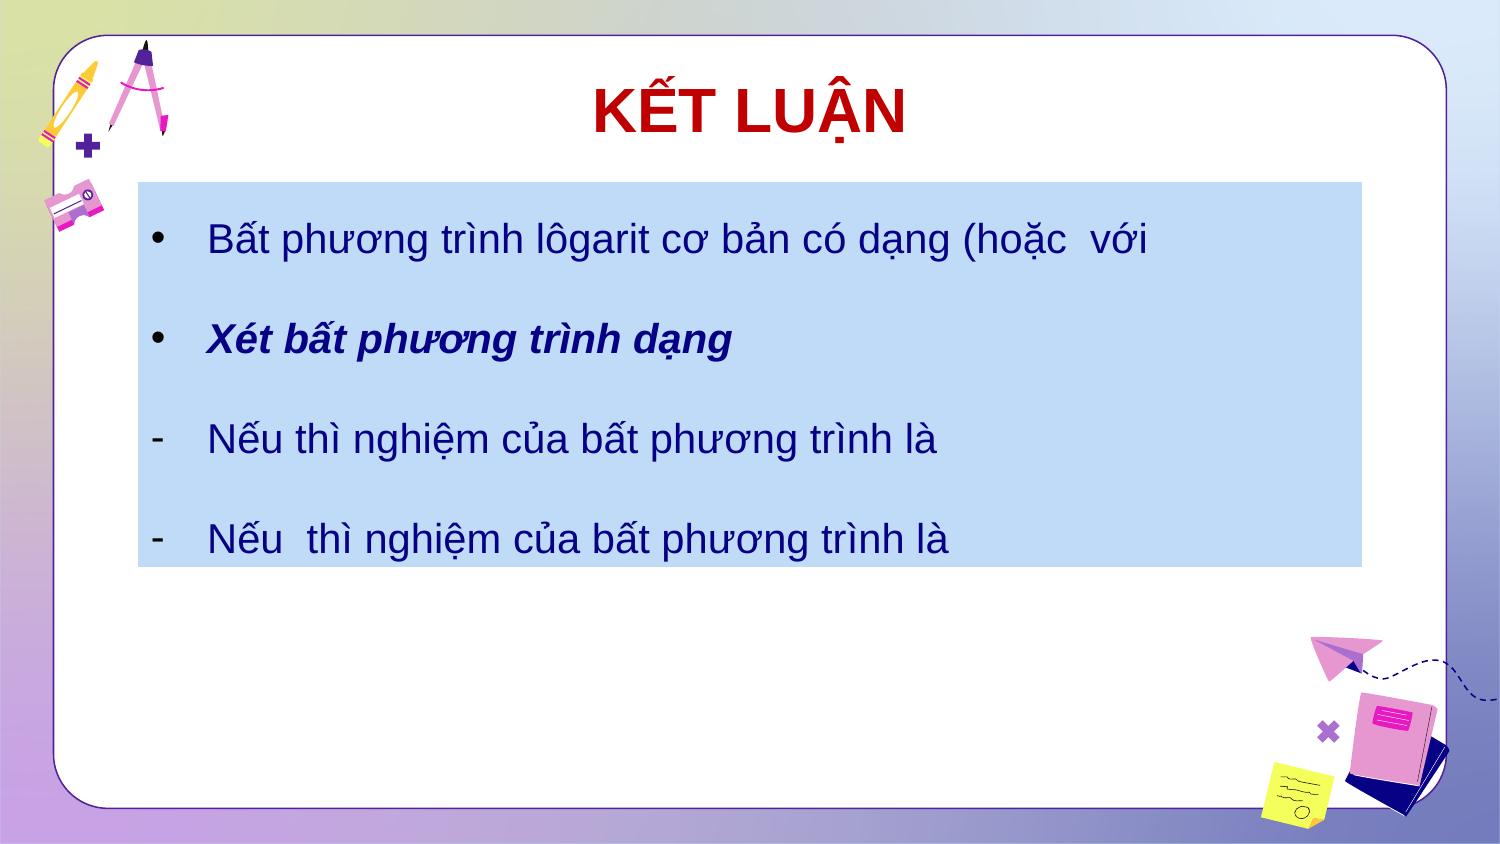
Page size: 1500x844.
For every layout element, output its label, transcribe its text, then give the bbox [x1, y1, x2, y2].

title KẾT LUẬN [309, 55, 1192, 164]
